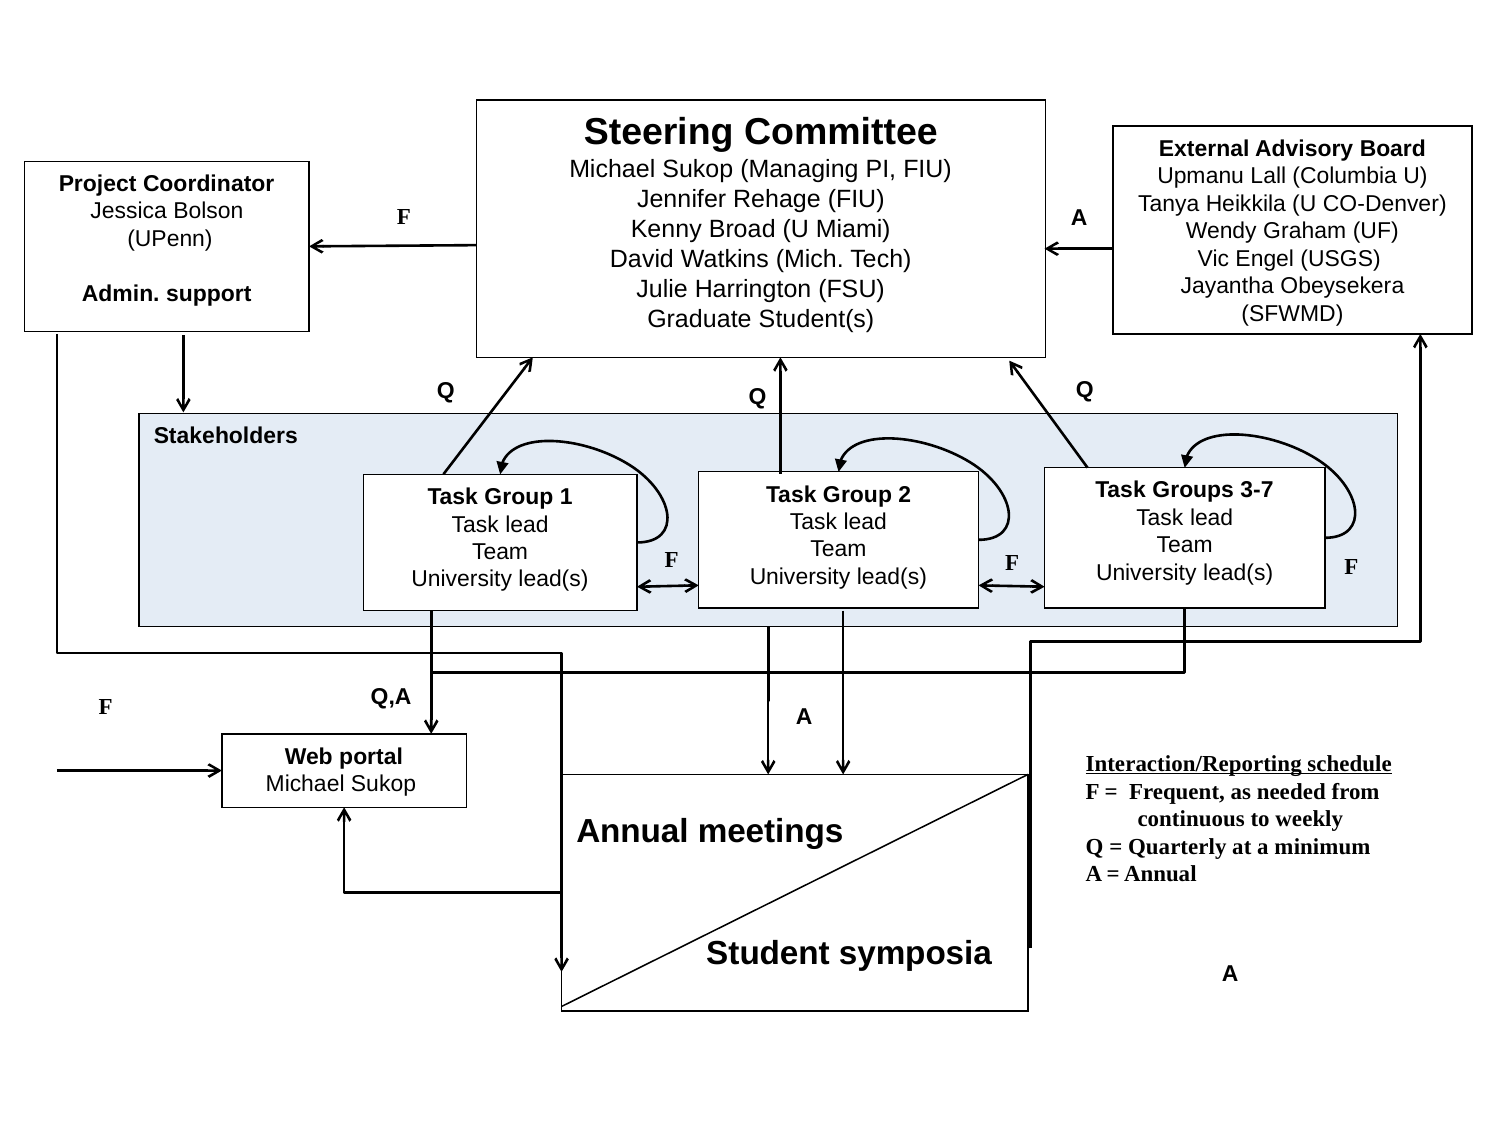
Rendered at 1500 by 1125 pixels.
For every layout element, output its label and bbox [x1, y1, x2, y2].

text_box [24, 99, 1473, 1012]
